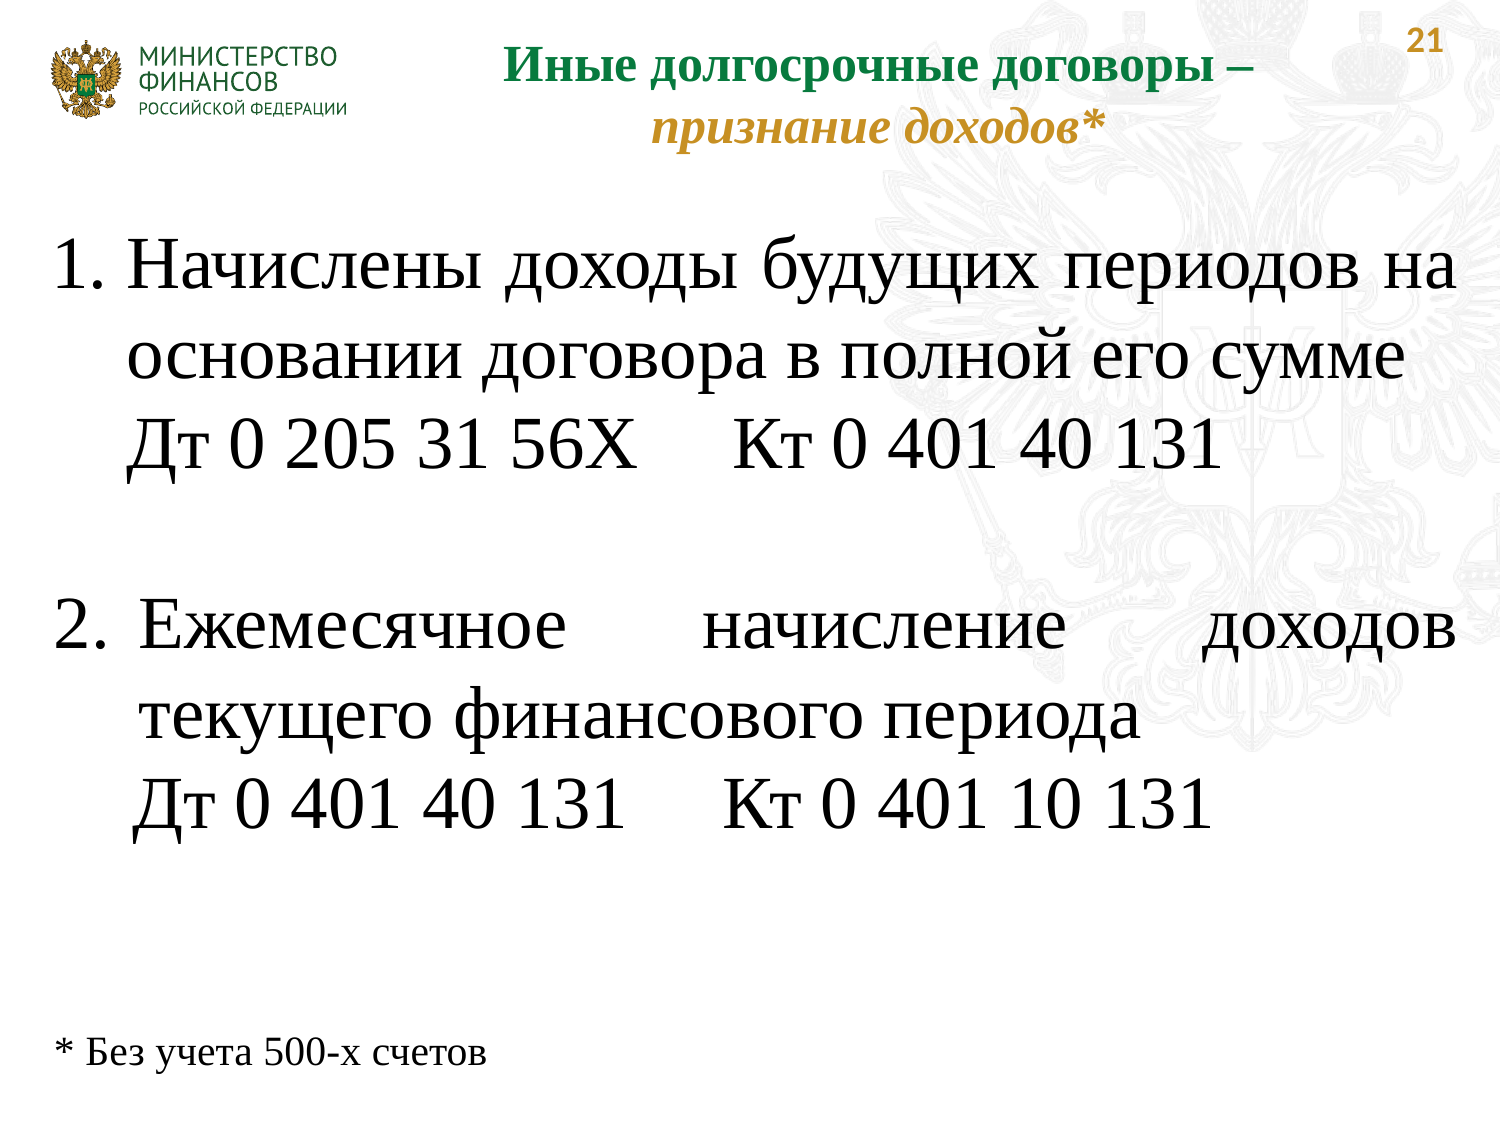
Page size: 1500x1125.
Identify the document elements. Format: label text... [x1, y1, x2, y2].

text_box Иные долгосрочные договоры – признание доходов* [396, 21, 1361, 162]
text_box Начислены доходы будущих периодов на основании договора в полной его сумме Дт 0 205 31 56Х Кт 0 401 40 131 Ежемесячное начисление доходов текущего финансового периода Дт 0 401 40 131 Кт 0 401 10 131 * Без учета 500-х счетов [36, 192, 1474, 1096]
slide_number 21 [1391, 8, 1474, 68]
